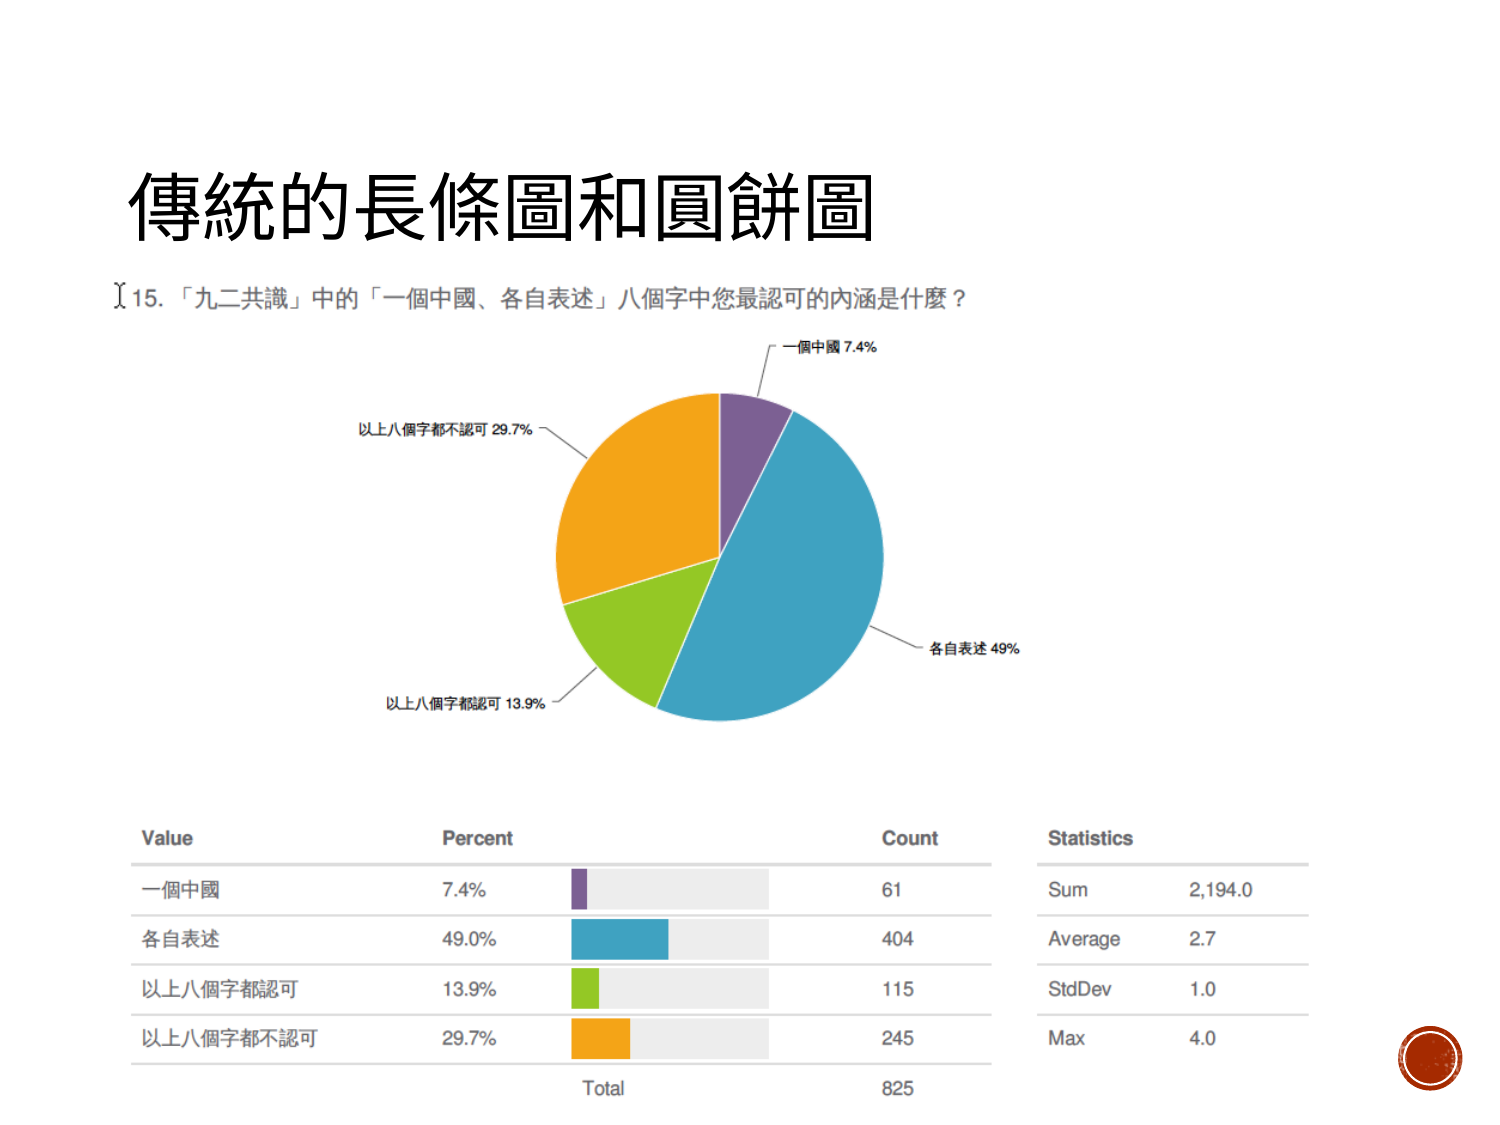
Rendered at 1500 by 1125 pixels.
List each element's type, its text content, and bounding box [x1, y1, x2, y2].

picture [112, 268, 1322, 1125]
title 傳統的長條圖和圓餅圖 [112, 79, 1388, 344]
